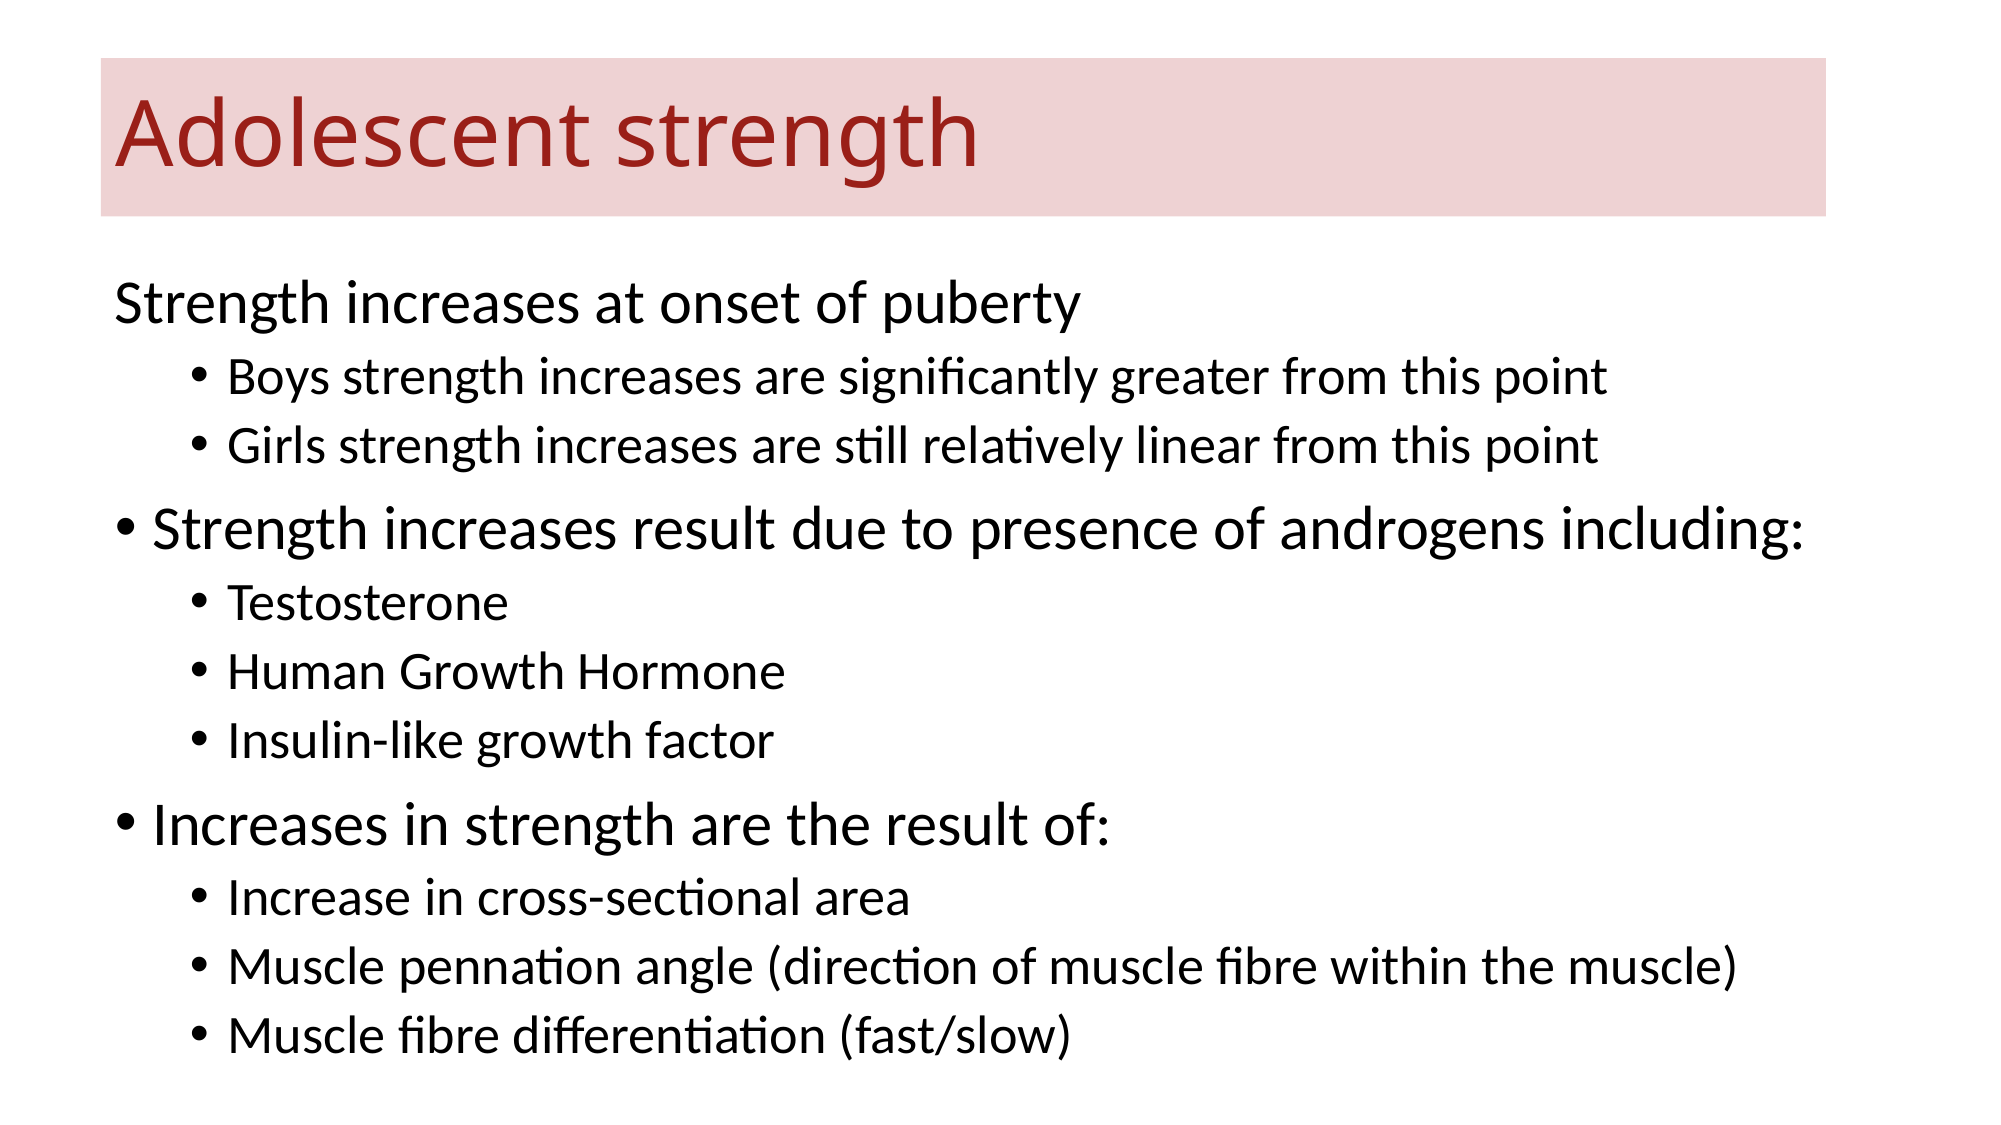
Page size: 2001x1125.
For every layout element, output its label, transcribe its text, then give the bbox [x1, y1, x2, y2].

title Adolescent strength [100, 58, 1826, 217]
list Strength increases at onset of puberty Boys strength increases are significantly greater from this point Girls strength increases are still relatively linear from this point Strength increases result due to presence of androgens including: Testosterone Human Growth Hormone Insulin-like growth factor Increases in strength are the result of: Increase in cross-sectional area Muscle pennation angle (direction of muscle fibre within the muscle) Muscle fibre differentiation (fast/slow) [99, 262, 1900, 1093]
